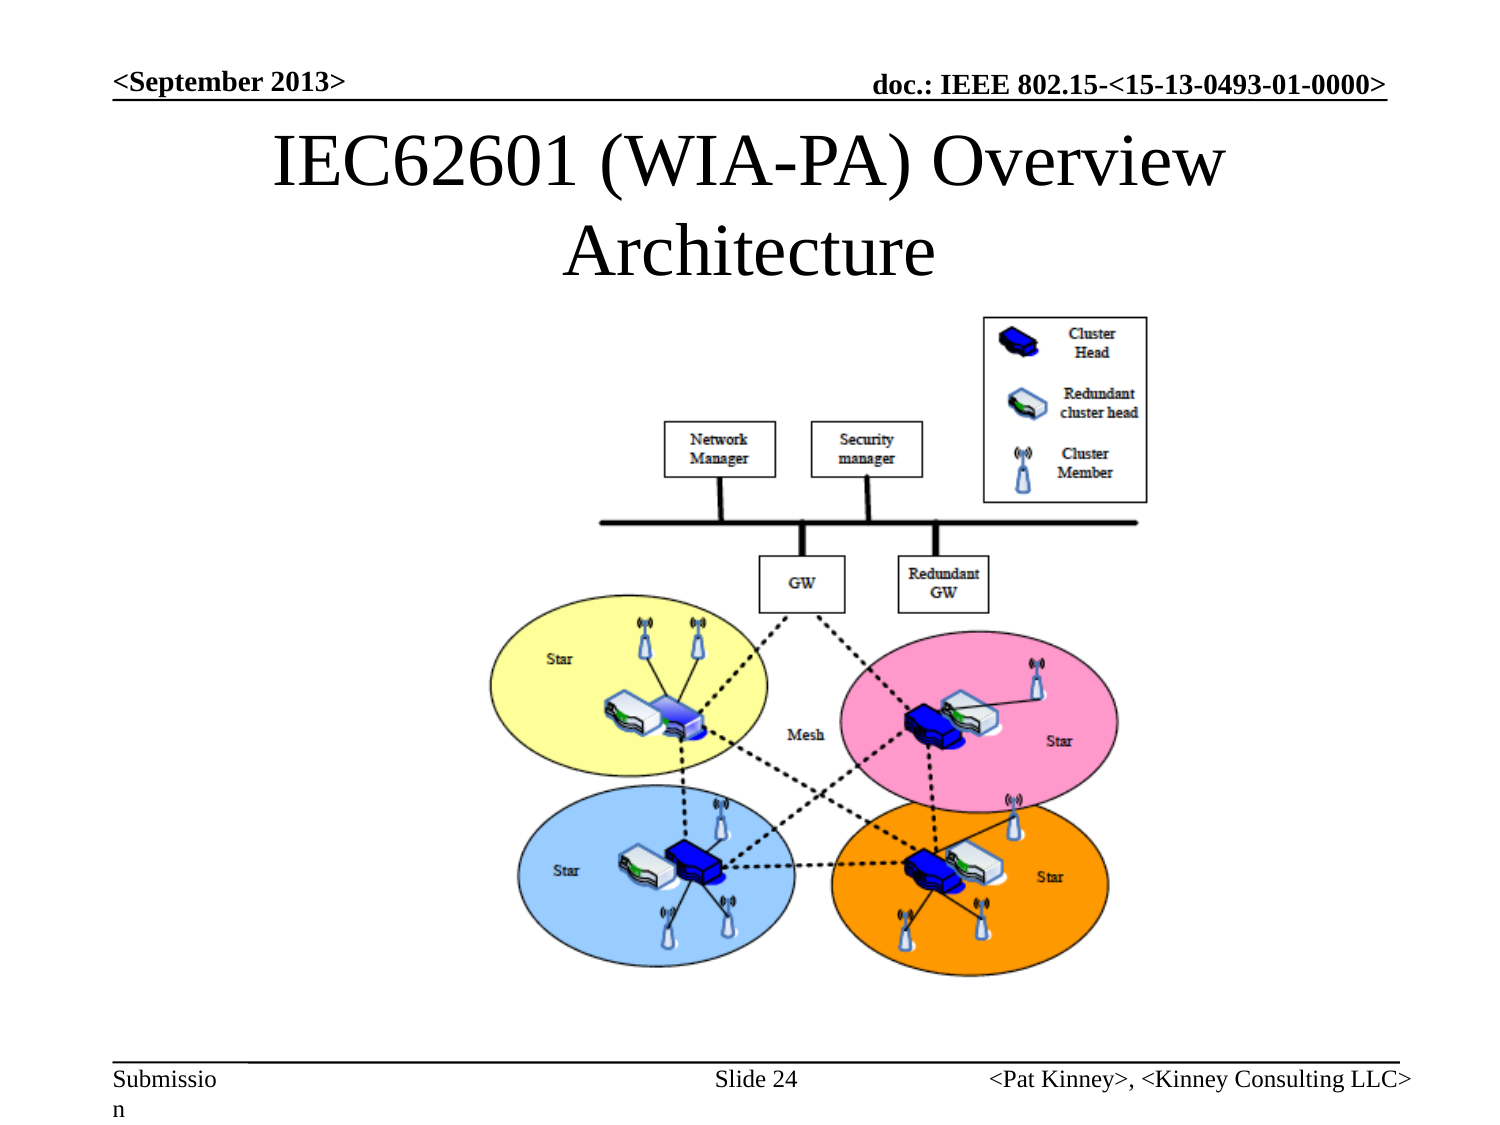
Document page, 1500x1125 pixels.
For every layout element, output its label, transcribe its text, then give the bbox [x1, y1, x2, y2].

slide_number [112, 62, 376, 98]
picture [462, 287, 1203, 1001]
title IEC62601 (WIA-PA) Overview Architecture [112, 112, 1388, 288]
slide_number Slide 24 [712, 1061, 800, 1093]
footer <Pat Kinney>, <Kinney Consulting LLC> [899, 1061, 1413, 1093]
